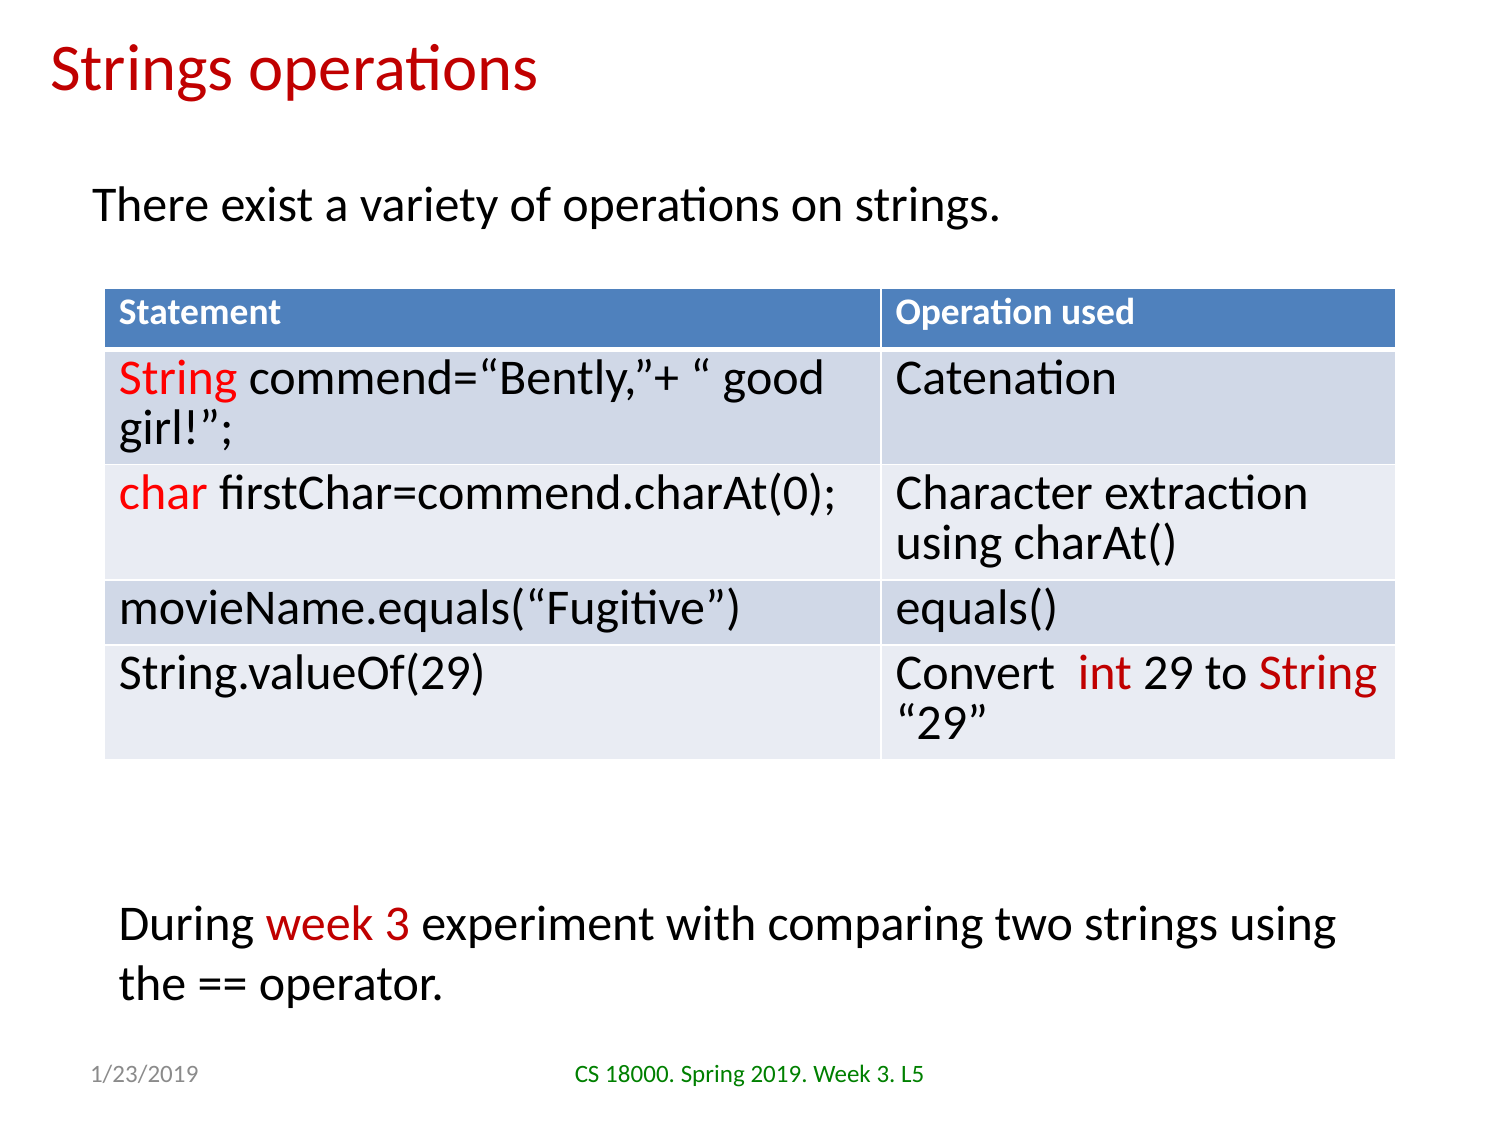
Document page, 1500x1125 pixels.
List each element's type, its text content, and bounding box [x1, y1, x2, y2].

table_header Statement [105, 289, 880, 347]
footer CS 18000. Spring 2019. Week 3. L5 [512, 1042, 988, 1103]
table_cell Character extraction using charAt() [882, 465, 1395, 579]
table_header Operation used [882, 289, 1395, 347]
table_cell Catenation [882, 352, 1395, 464]
table_cell char firstChar=commend.charAt(0); [105, 465, 880, 579]
table_cell equals() [882, 581, 1395, 644]
text_box During week 3 experiment with comparing two strings using the == operator. [103, 883, 1397, 1018]
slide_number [75, 1042, 425, 1103]
table_cell String commend=“Bently,”+ “ good girl!”; [105, 352, 880, 464]
text_box There exist a variety of operations on strings. [77, 166, 1423, 240]
table_cell String.valueOf(29) [105, 646, 880, 759]
title Strings operations [34, 14, 765, 113]
table_cell Convert int 29 to String “29” [882, 646, 1395, 759]
table_cell movieName.equals(“Fugitive”) [105, 581, 880, 644]
